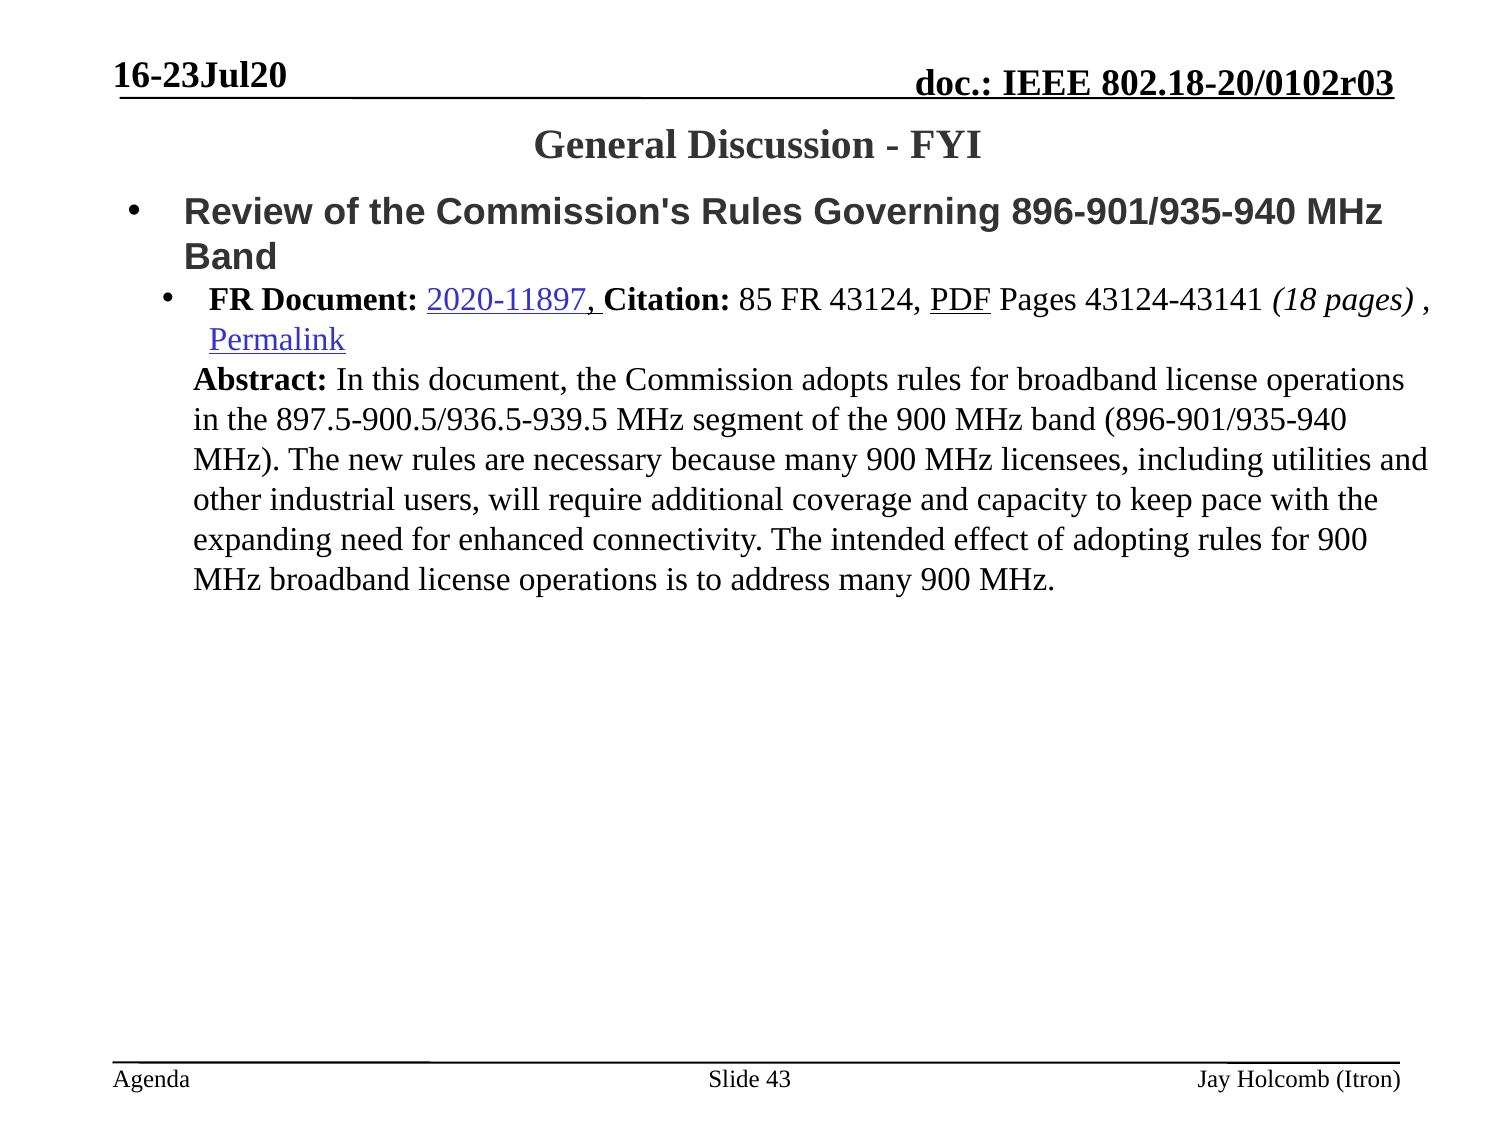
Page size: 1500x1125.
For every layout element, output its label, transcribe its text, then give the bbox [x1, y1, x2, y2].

list Review of the Commission's Rules Governing 896-901/935-940 MHz Band FR Document: 2020-11897, Citation: 85 FR 43124, PDF Pages 43124-43141 (18 pages) , Permalink Abstract: In this document, the Commission adopts rules for broadband license operations in the 897.5-900.5/936.5-939.5 MHz segment of the 900 MHz band (896-901/935-940 MHz). The new rules are necessary because many 900 MHz licensees, including utilities and other industrial users, will require additional coverage and capacity to keep pace with the expanding need for enhanced connectivity. The intended effect of adopting rules for 900 MHz broadband license operations is to address many 900 MHz. [112, 179, 1451, 1085]
slide_number Slide 43 [699, 1061, 800, 1123]
footer Jay Holcomb (Itron) [878, 1061, 1402, 1093]
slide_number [112, 49, 488, 95]
title General Discussion - FYI [114, 103, 1402, 180]
